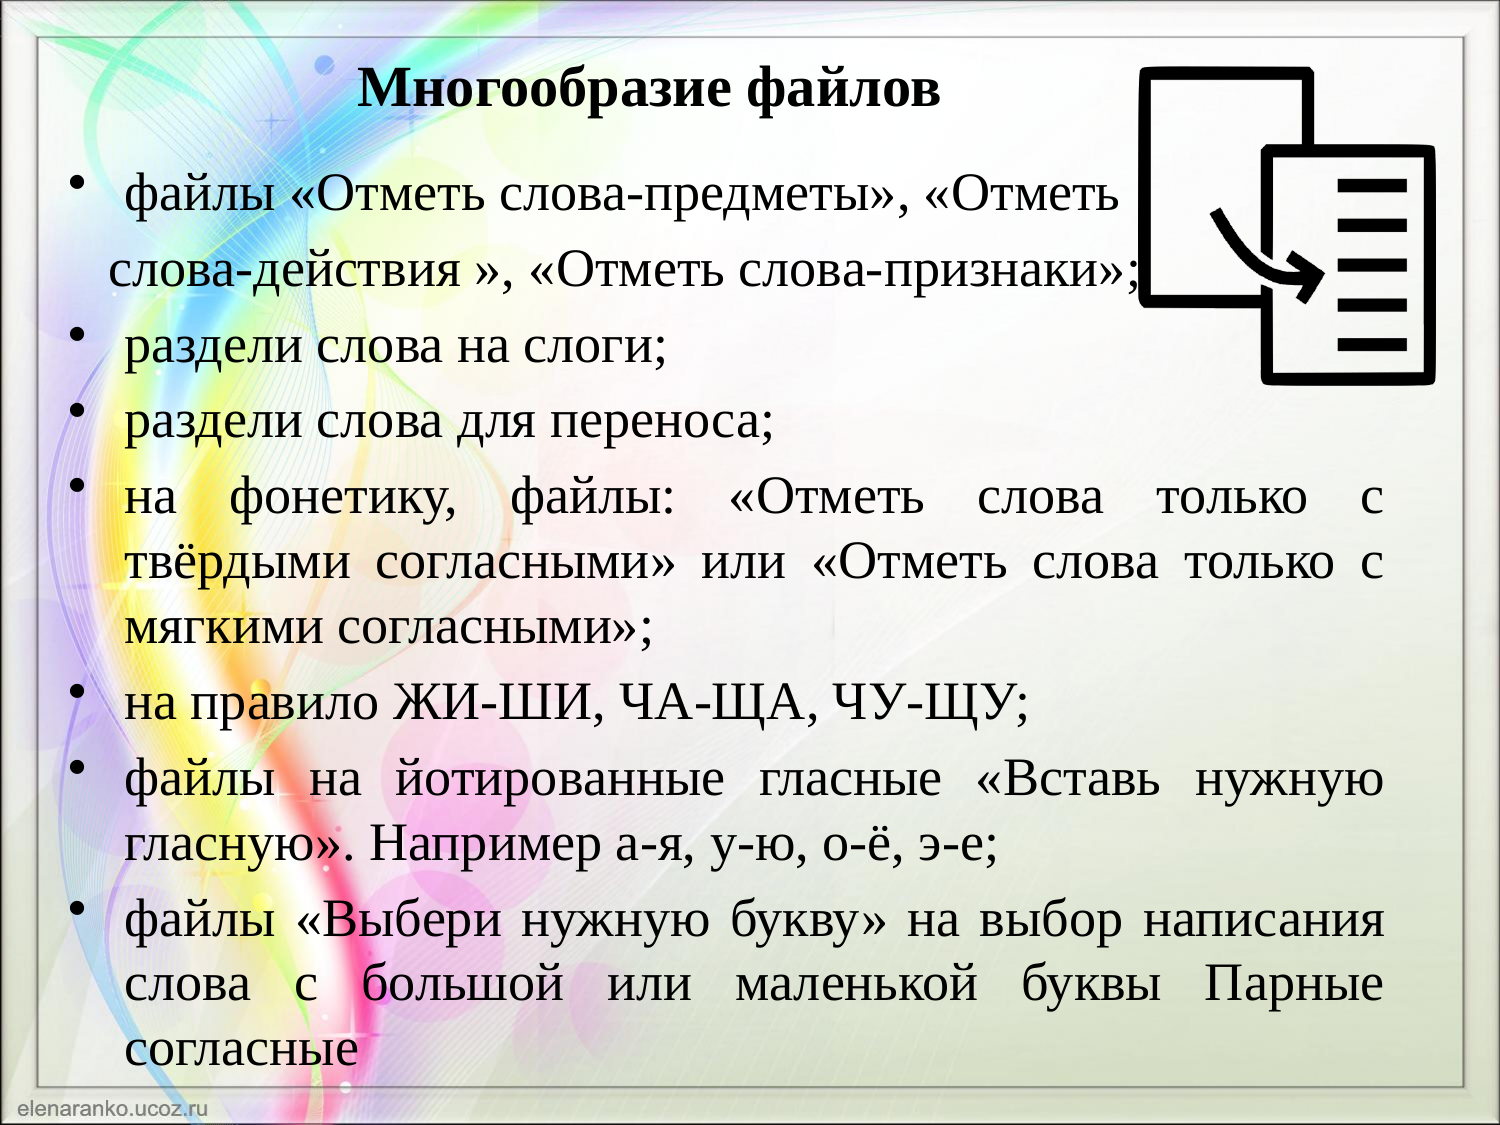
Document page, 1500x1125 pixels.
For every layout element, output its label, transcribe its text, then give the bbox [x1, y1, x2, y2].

picture [0, 0, 1500, 1125]
title Многообразие файлов [336, 19, 963, 147]
list файлы «Отметь слова-предметы», «Отметь слова-действия », «Отметь слова-признаки»; раздели слова на слоги; раздели слова для переноса; на фонетику, файлы: «Отметь слова только с твёрдыми согласными» или «Отметь слова только с мягкими согласными»; на правило ЖИ-ШИ, ЧА-ЩА, ЧУ-ЩУ; файлы на йотированные гласные «Вставь нужную гласную». Например а-я, у-ю, о-ё, э-е; файлы «Выбери нужную букву» на выбор написания слова с большой или маленькой буквы Парные согласные [53, 149, 1402, 1125]
